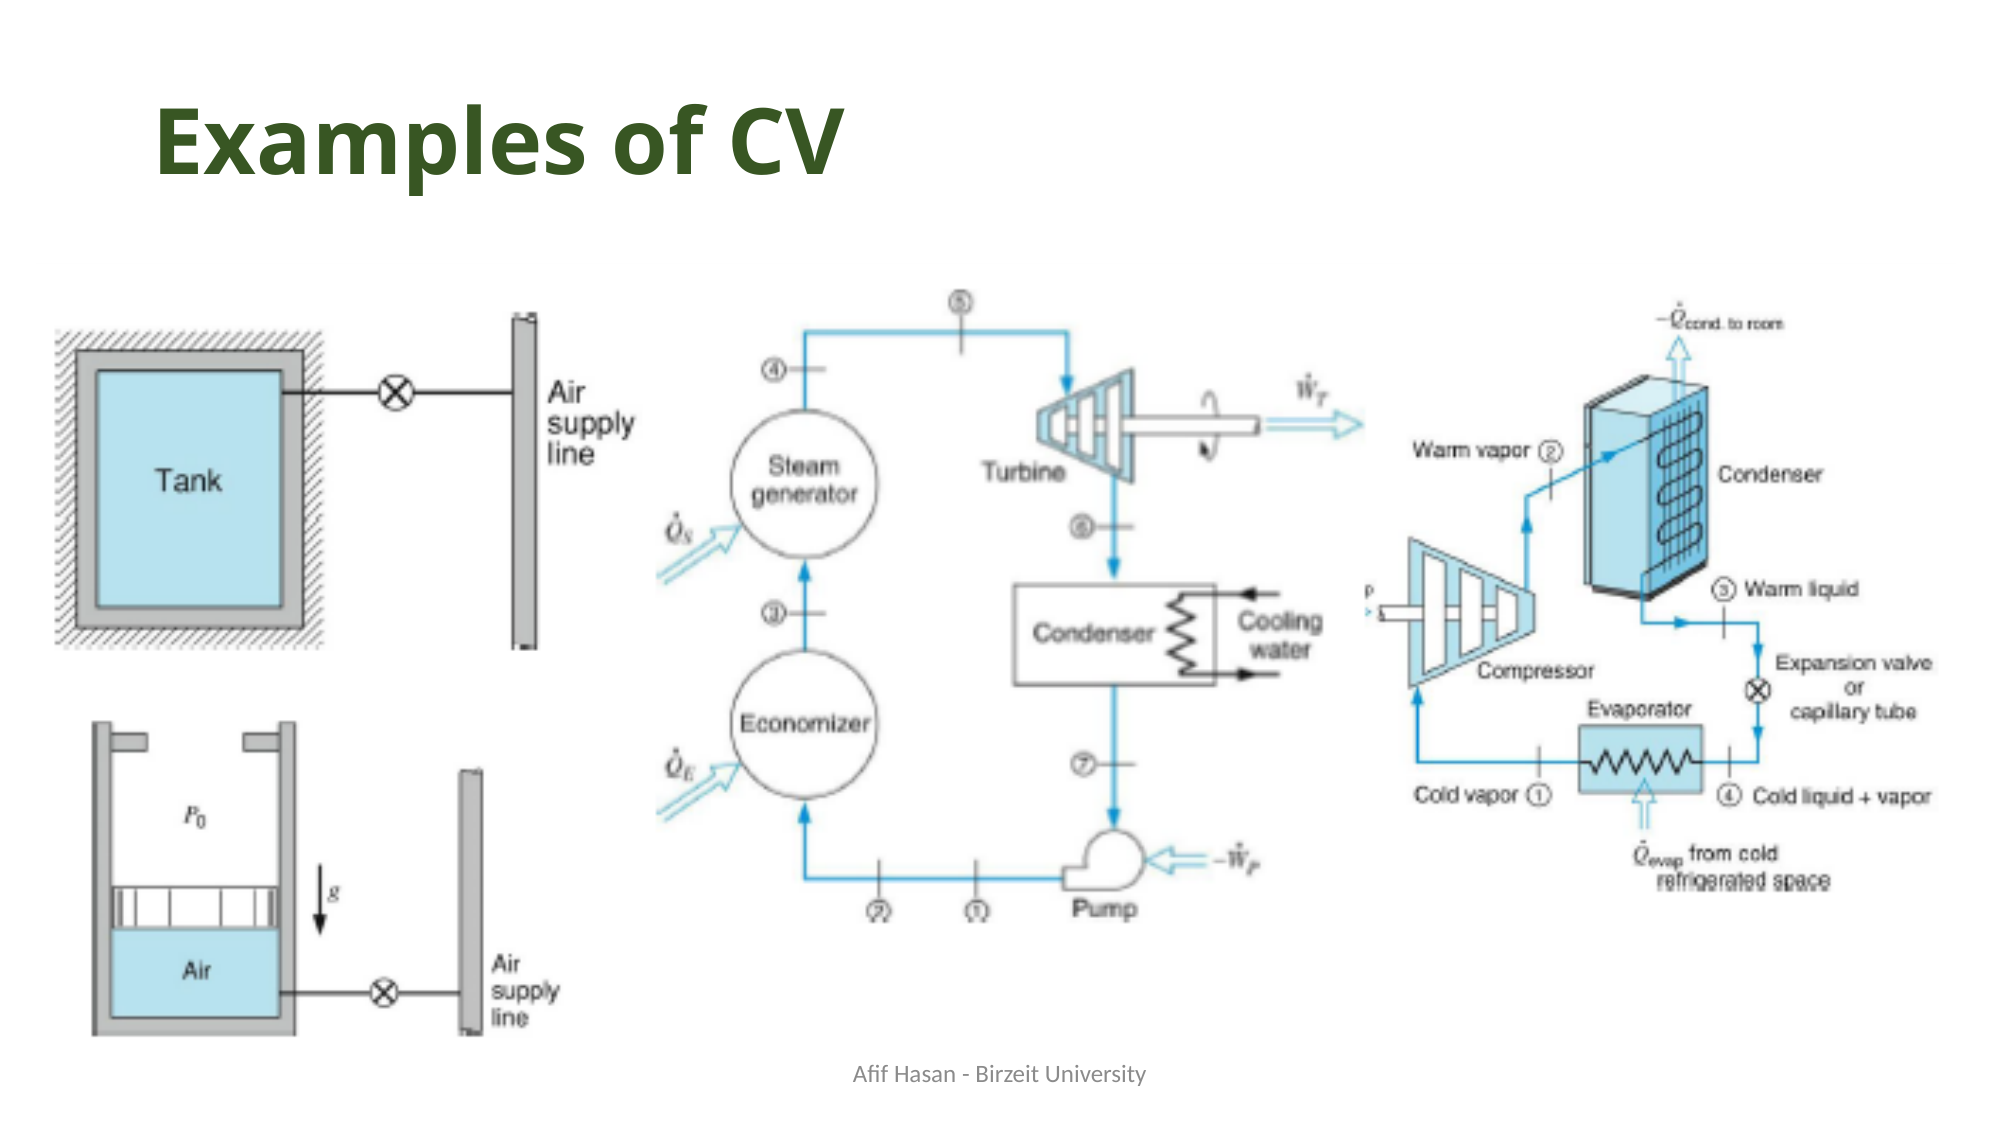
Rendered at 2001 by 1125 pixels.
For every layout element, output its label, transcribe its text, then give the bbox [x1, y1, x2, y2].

picture [36, 262, 1956, 1040]
title Examples of CV [137, 59, 1863, 230]
footer Afif Hasan - Birzeit University [662, 1042, 1338, 1103]
